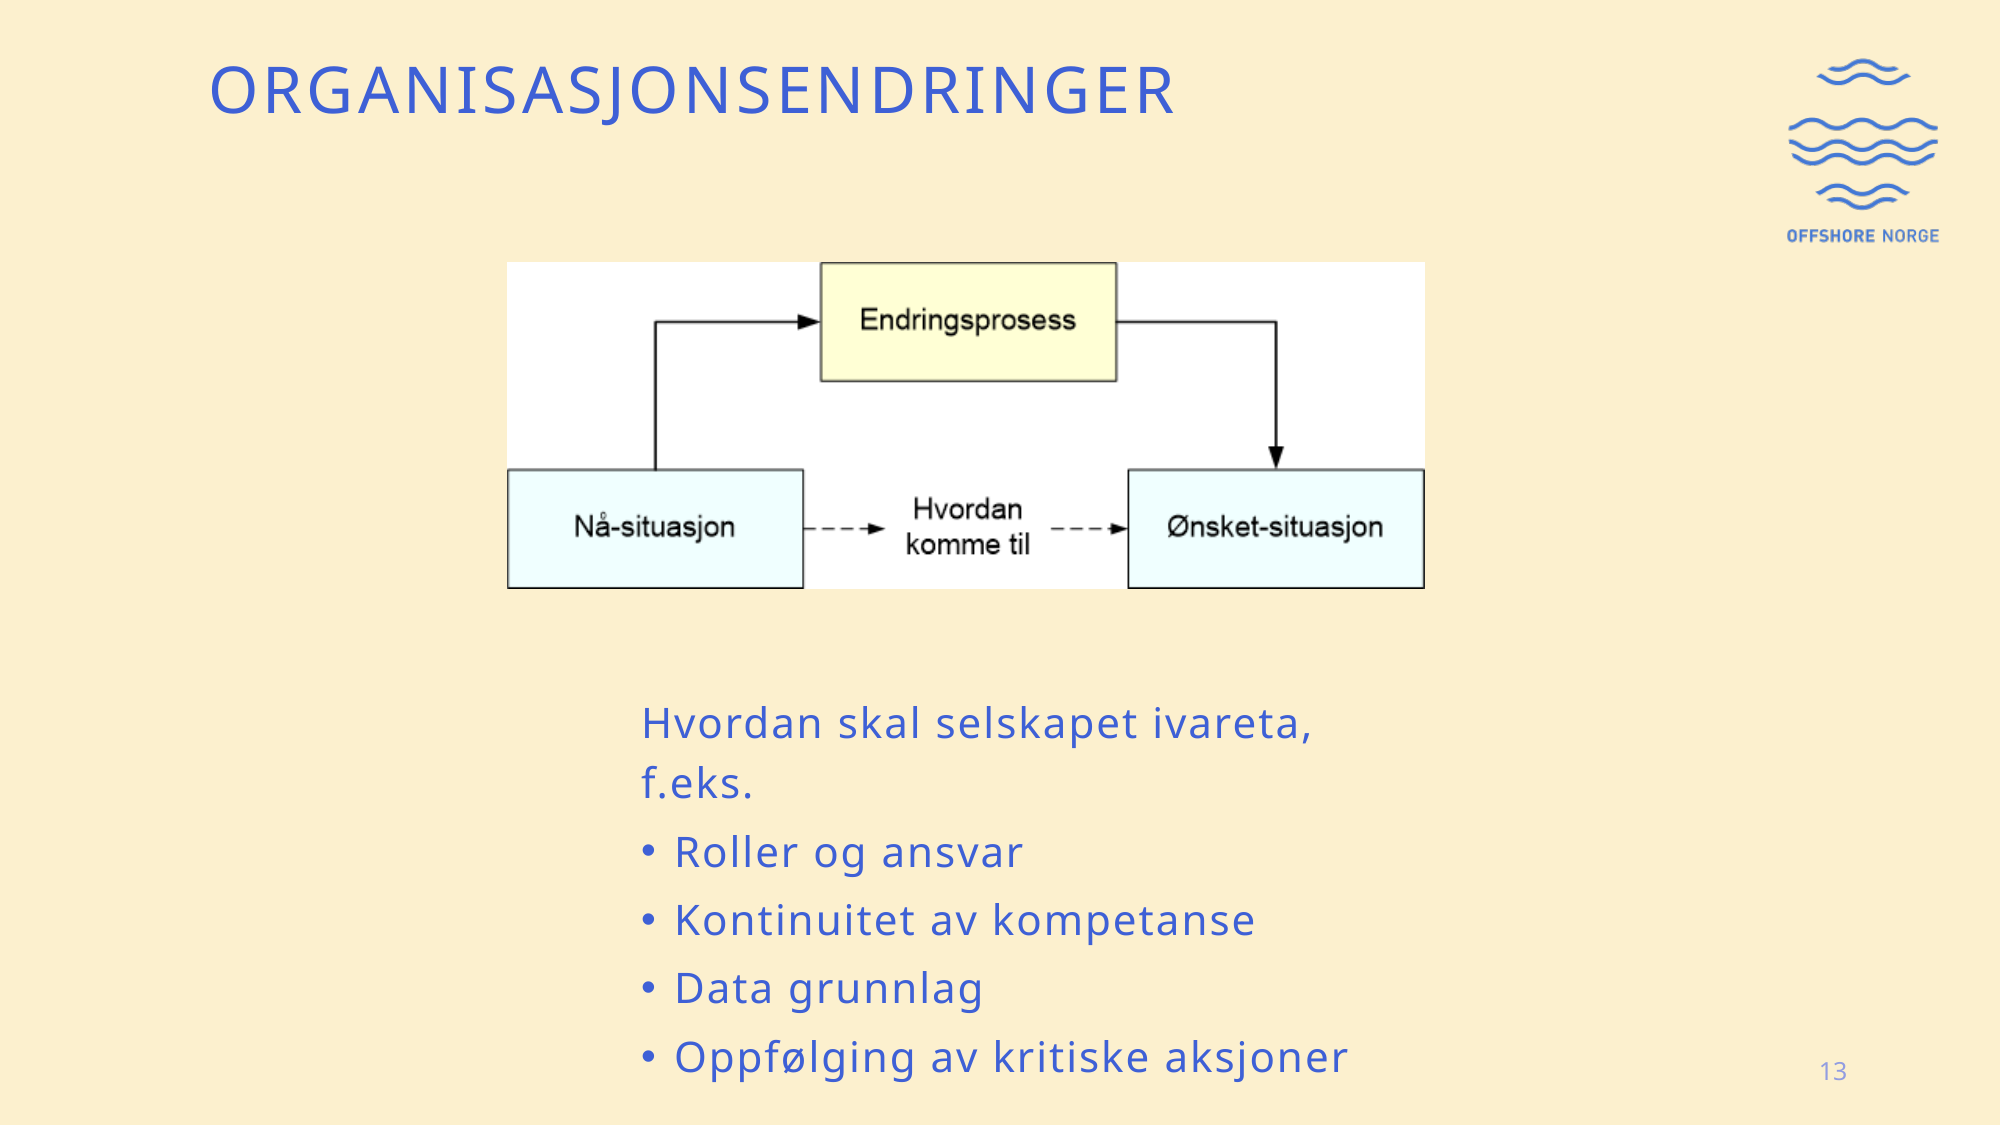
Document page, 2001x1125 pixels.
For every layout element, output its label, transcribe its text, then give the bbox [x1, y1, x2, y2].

picture [507, 262, 1425, 589]
slide_number 13 [1412, 1042, 1863, 1103]
list Hvordan skal selskapet ivareta, f.eks. Roller og ansvar Kontinuitet av kompetanse Data grunnlag Oppfølging av kritiske aksjoner [625, 679, 1374, 1125]
title ORGANISASJONSENDRINGER [193, 50, 1536, 135]
